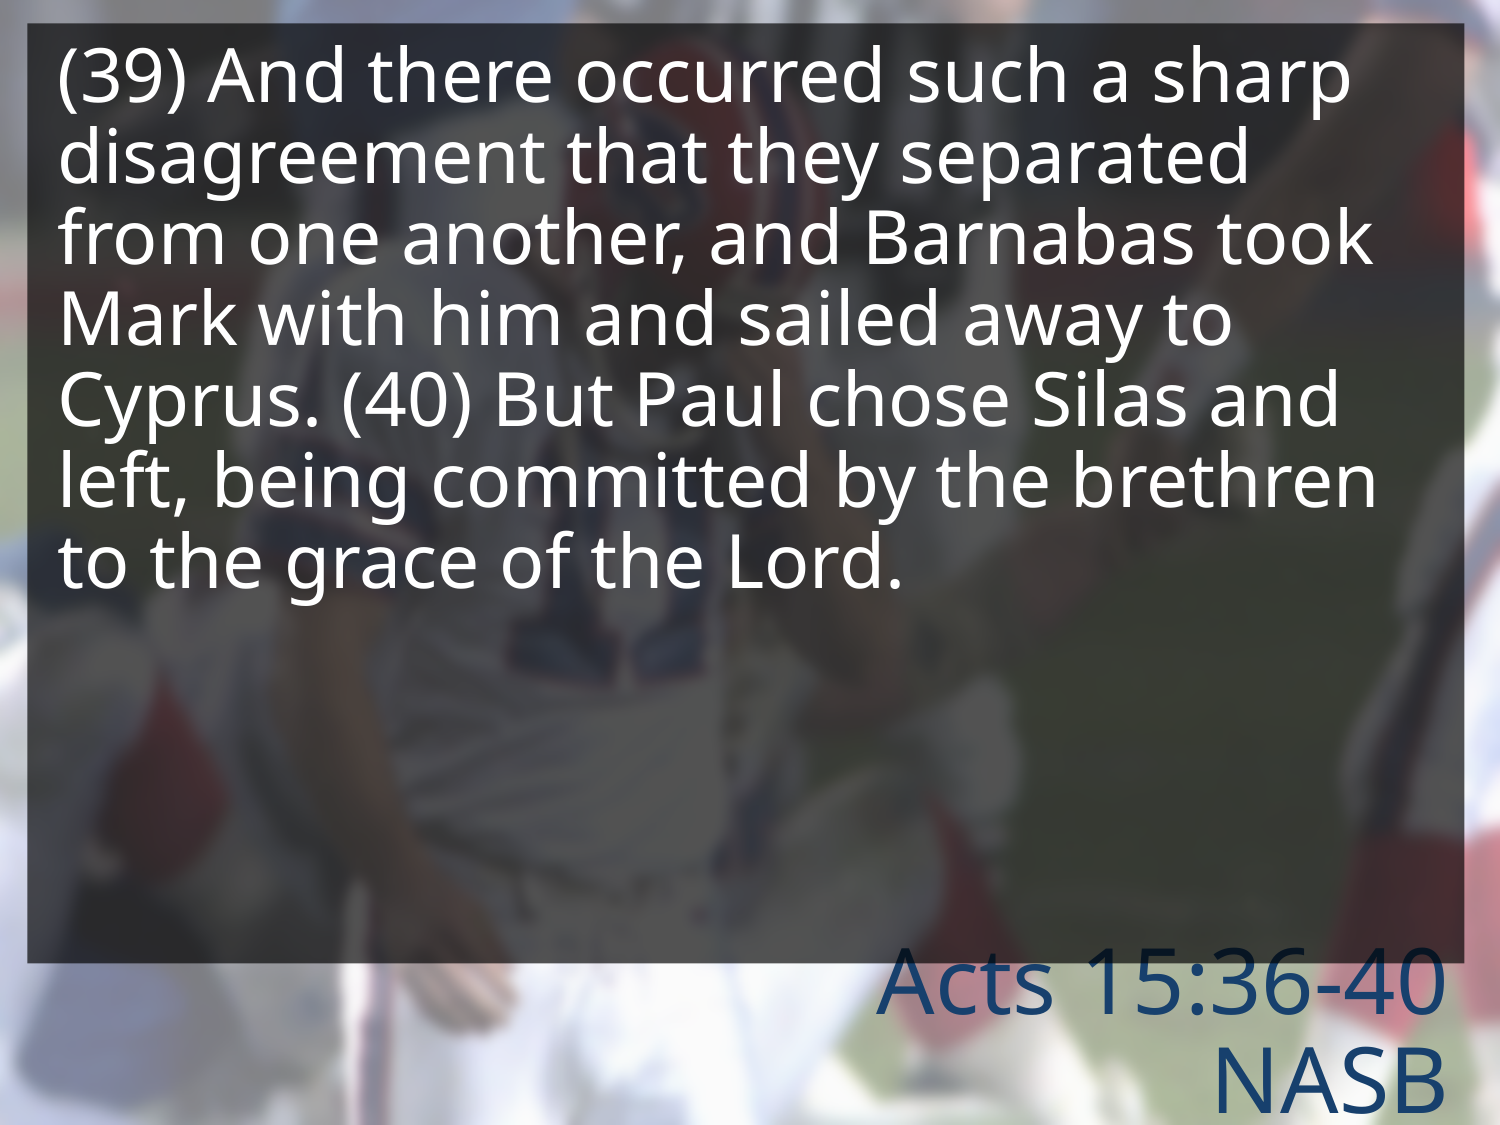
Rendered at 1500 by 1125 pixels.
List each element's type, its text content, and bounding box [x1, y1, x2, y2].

list (39) And there occurred such a sharp disagreement that they separated from one another, and Barnabas took Mark with him and sailed away to Cyprus. (40) But Paul chose Silas and left, being committed by the brethren to the grace of the Lord. [27, 23, 1465, 964]
picture [0, 0, 1500, 1125]
title Acts 15:36-40 NASB [627, 964, 1465, 1106]
